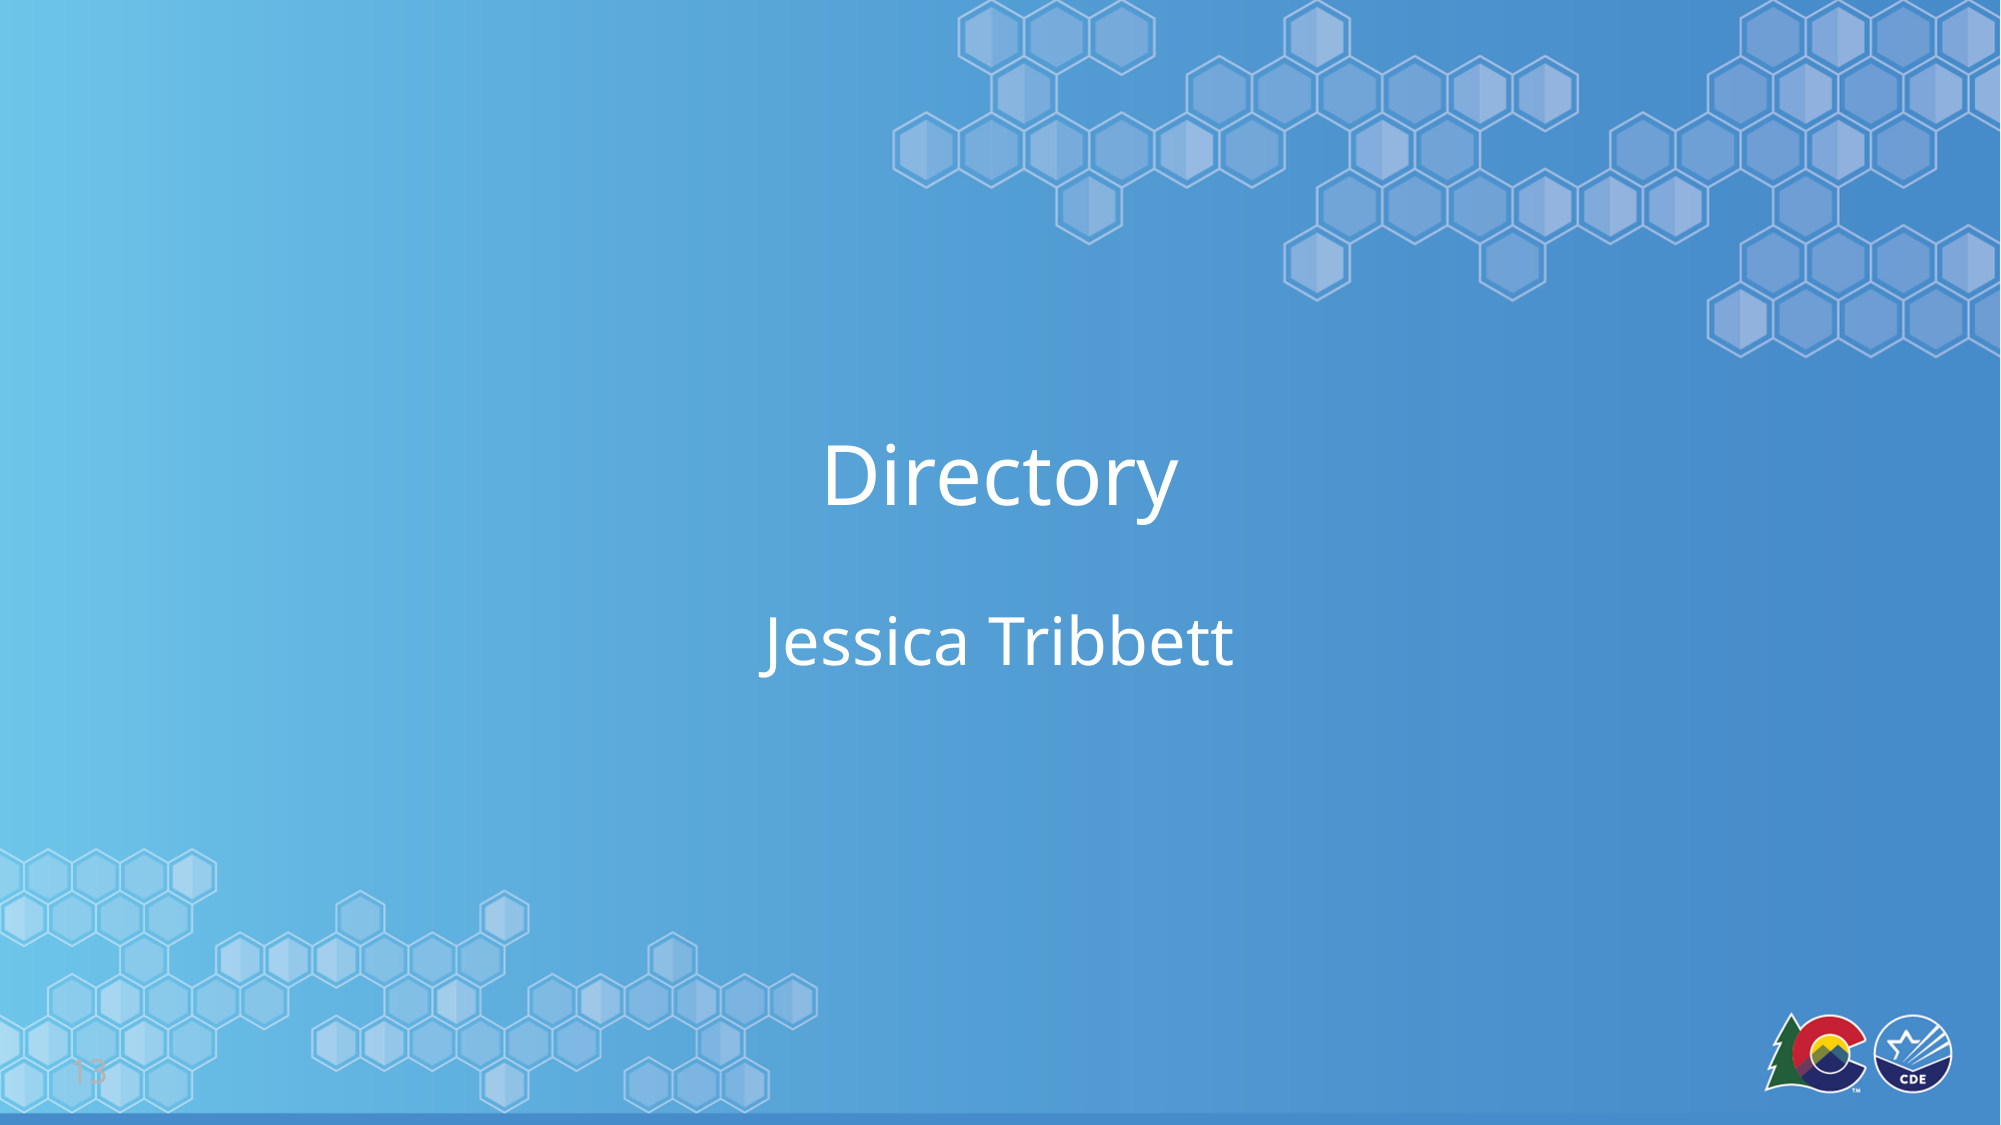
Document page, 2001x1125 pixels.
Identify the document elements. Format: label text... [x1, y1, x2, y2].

list Jessica Tribbett [0, 600, 2000, 775]
slide_number 13 [54, 1042, 191, 1103]
title Directory [0, 425, 2000, 600]
picture [0, 0, 2001, 1125]
